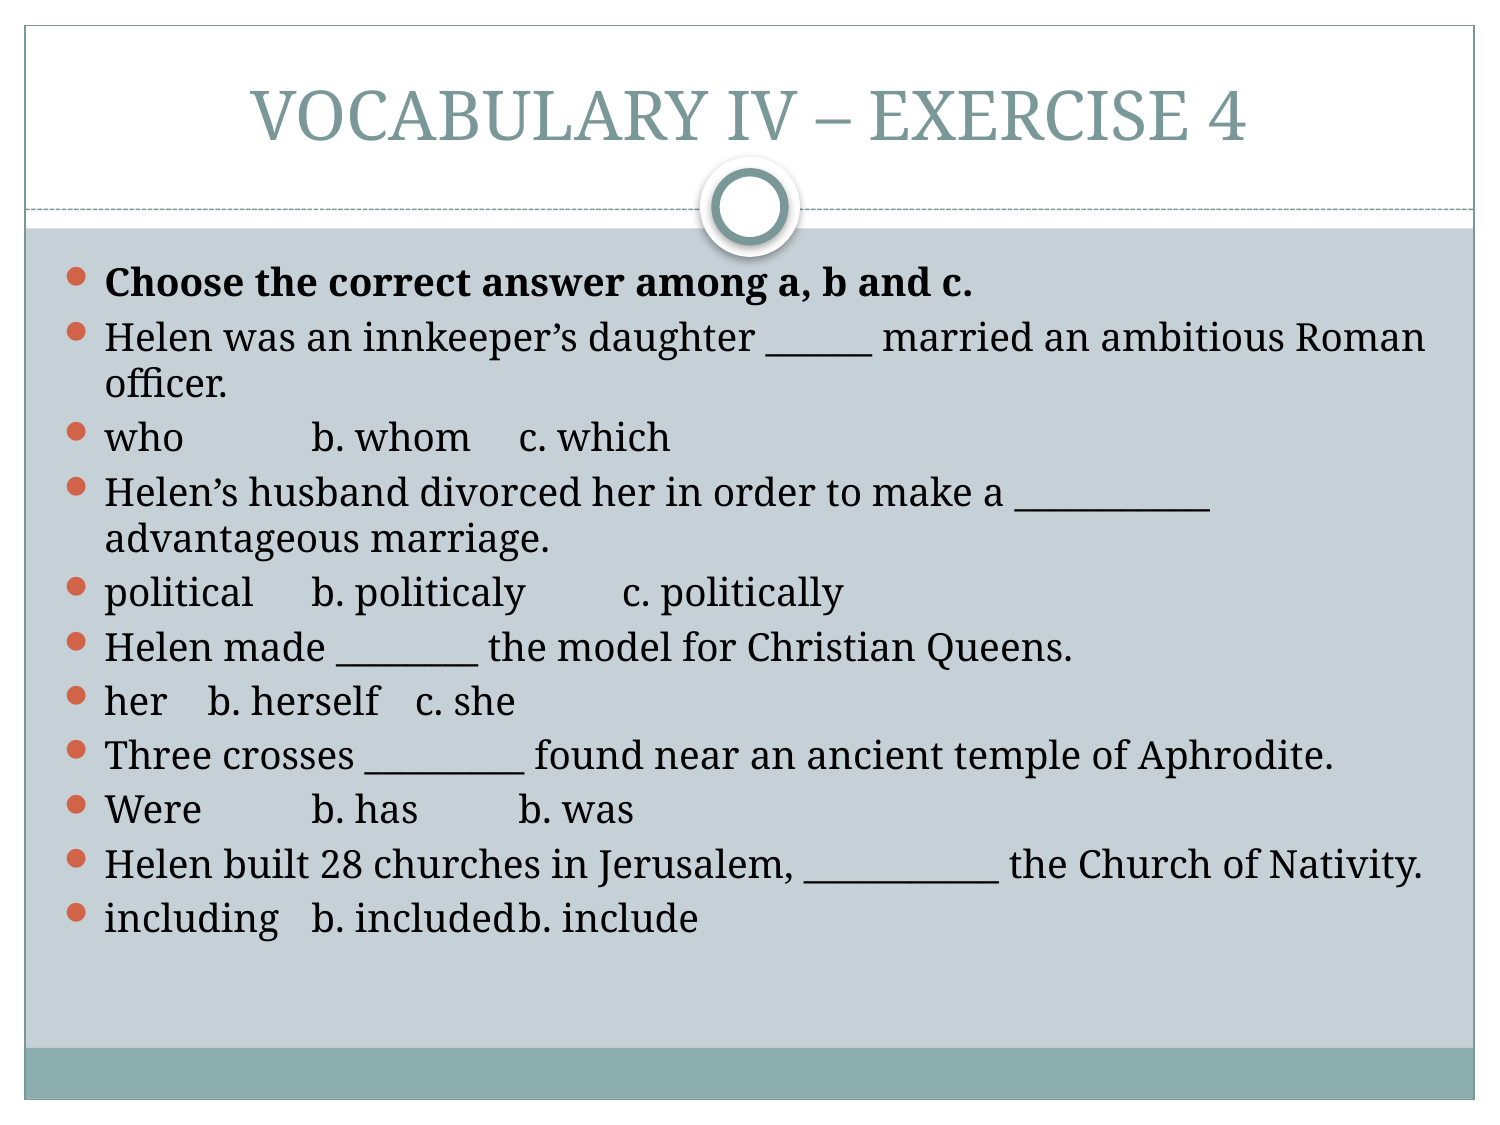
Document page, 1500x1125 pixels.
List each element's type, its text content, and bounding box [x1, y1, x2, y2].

list Choose the correct answer among a, b and c. Helen was an innkeeper’s daughter ______ married an ambitious Roman officer. who b. whom c. which Helen’s husband divorced her in order to make a ___________ advantageous marriage. political b. politicaly c. politically Helen made ________ the model for Christian Queens. her b. herself c. she Three crosses _________ found near an ancient temple of Aphrodite. Were b. has b. was Helen built 28 churches in Jerusalem, ___________ the Church of Nativity. including b. included b. include [49, 250, 1445, 1001]
title VOCABULARY IV – EXERCISE 4 [49, 37, 1450, 162]
